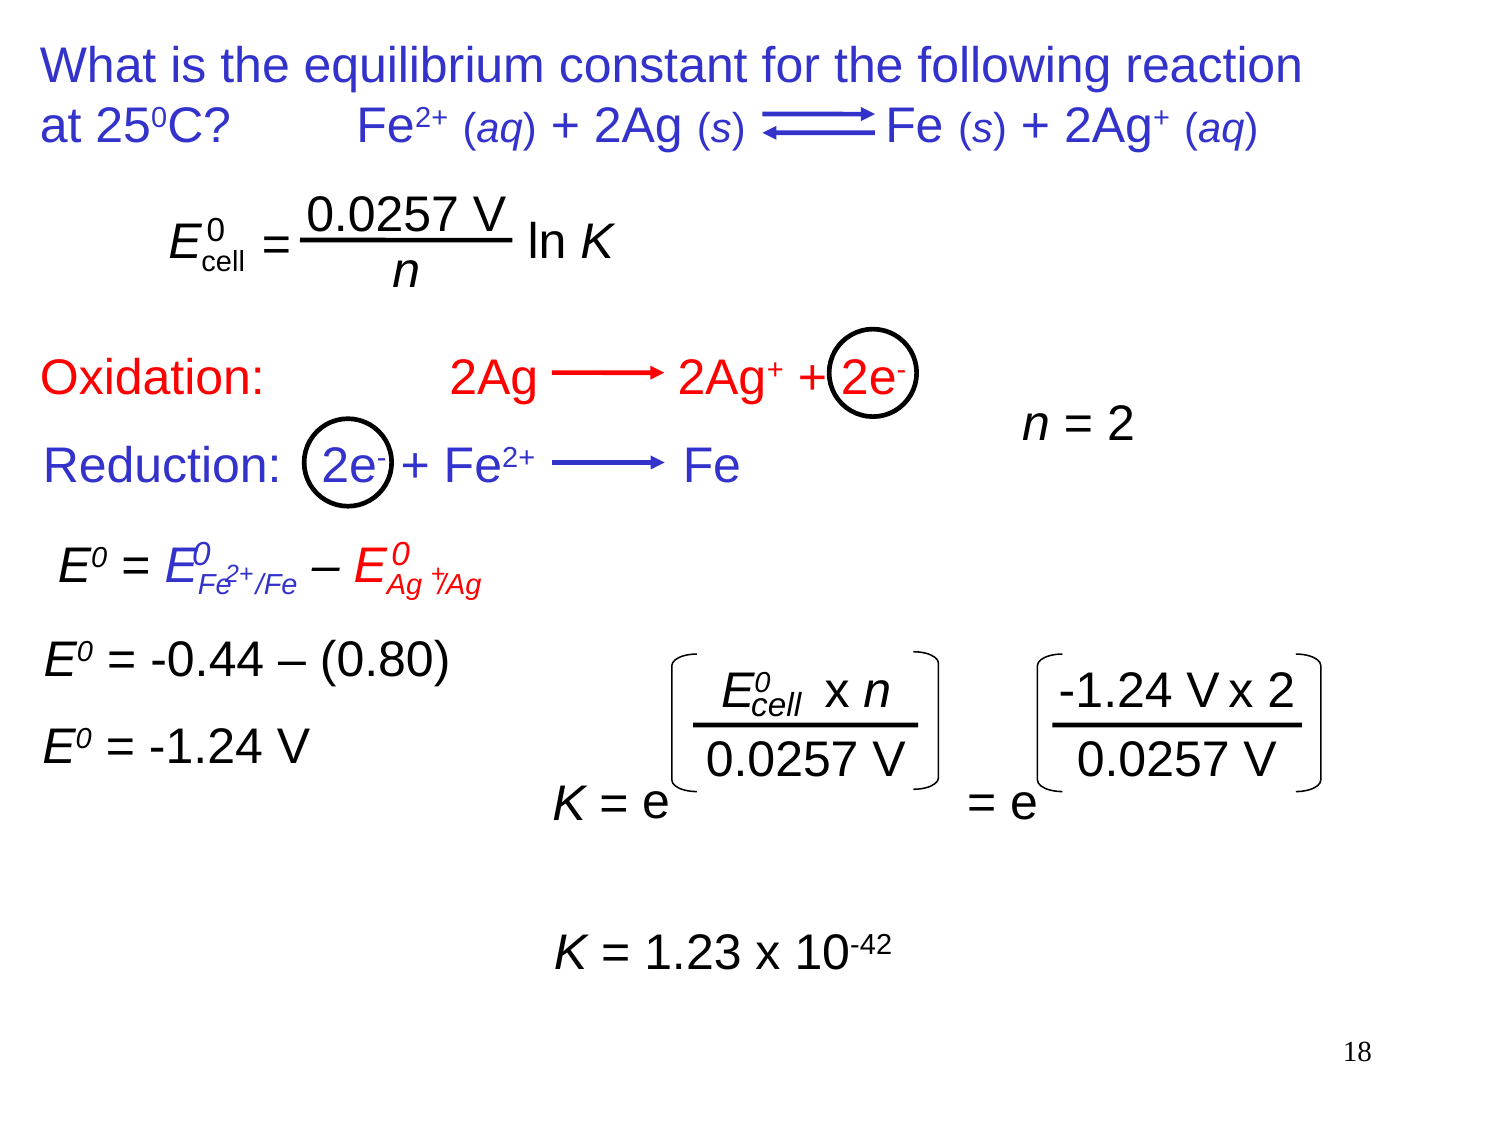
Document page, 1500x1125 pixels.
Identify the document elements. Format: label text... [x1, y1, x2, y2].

text_box Oxidation: [25, 337, 280, 413]
text_box Reduction: [28, 424, 297, 500]
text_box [149, 174, 630, 306]
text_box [937, 649, 1321, 838]
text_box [27, 618, 481, 701]
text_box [26, 705, 341, 788]
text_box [24, 24, 1368, 161]
text_box n = 2 [1007, 383, 1150, 458]
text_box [27, 524, 513, 607]
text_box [537, 649, 936, 839]
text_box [303, 328, 917, 507]
slide_number 18 [1074, 1024, 1388, 1101]
text_box K = 1.23 x 10-42 [539, 912, 908, 988]
